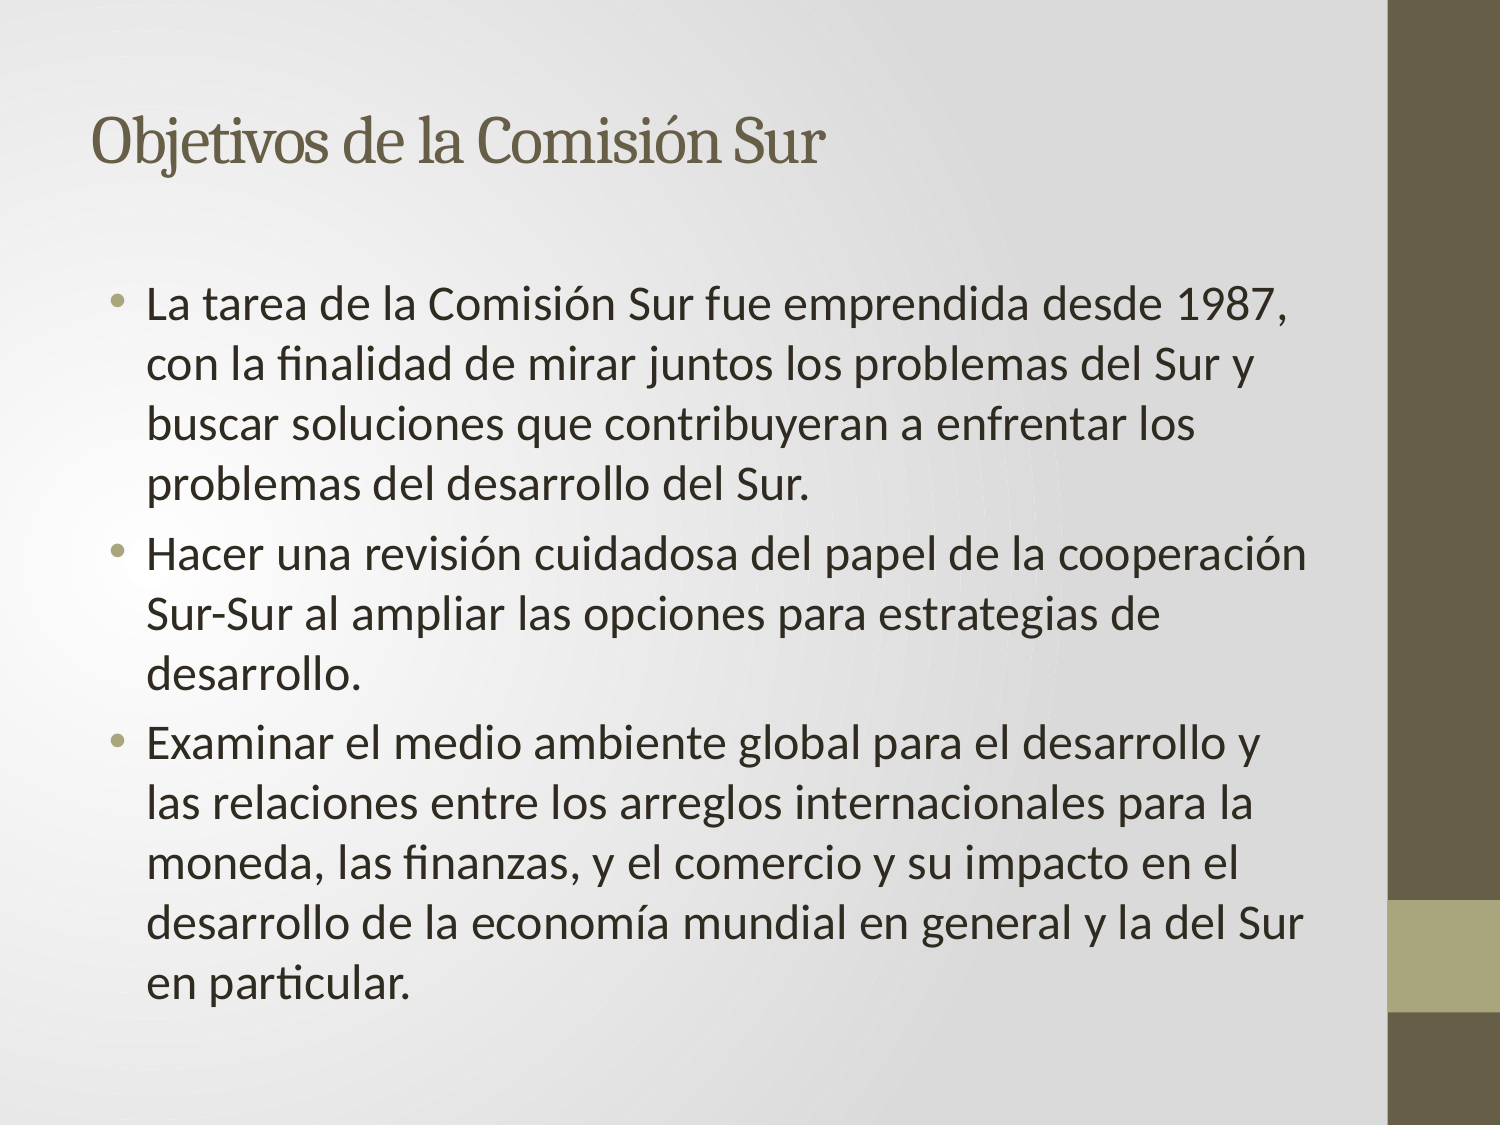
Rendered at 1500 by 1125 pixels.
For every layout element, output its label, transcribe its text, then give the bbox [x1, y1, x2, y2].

list La tarea de la Comisión Sur fue emprendida desde 1987, con la finalidad de mirar juntos los problemas del Sur y buscar soluciones que contribuyeran a enfrentar los problemas del desarrollo del Sur. Hacer una revisión cuidadosa del papel de la cooperación Sur-Sur al ampliar las opciones para estrategias de desarrollo. Examinar el medio ambiente global para el desarrollo y las relaciones entre los arreglos internacionales para la moneda, las finanzas, y el comercio y su impacto en el desarrollo de la economía mundial en general y la del Sur en particular. [74, 262, 1326, 1051]
title Objetivos de la Comisión Sur [76, 42, 1427, 231]
